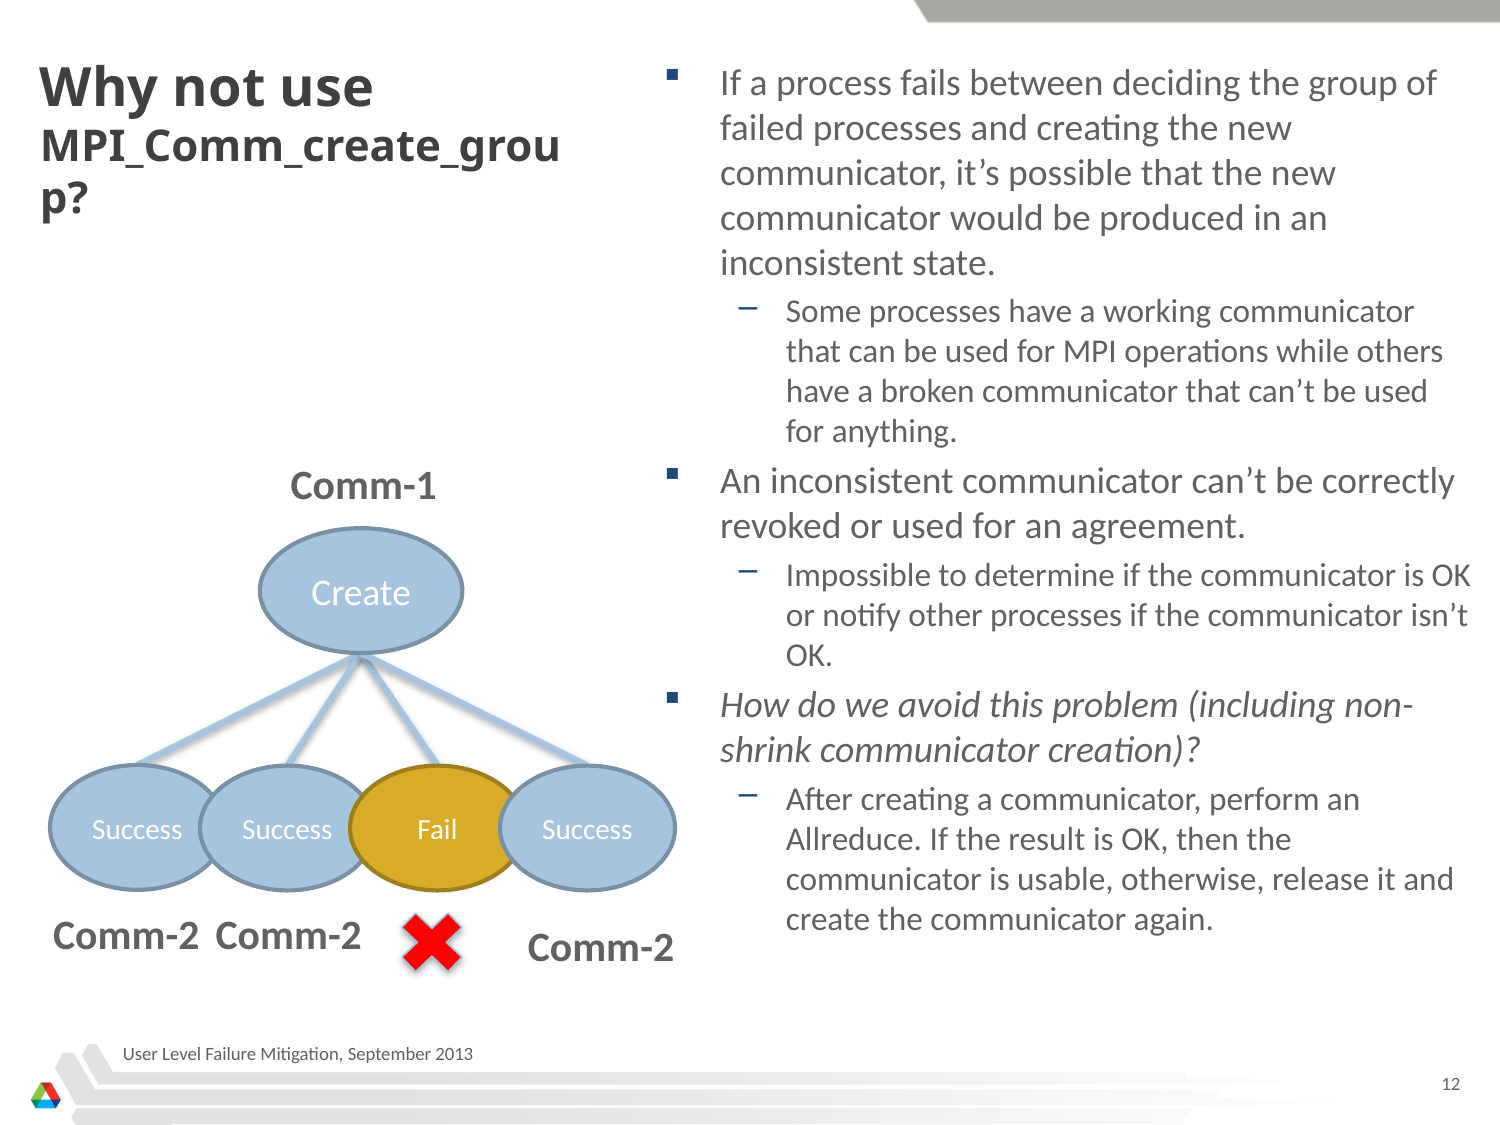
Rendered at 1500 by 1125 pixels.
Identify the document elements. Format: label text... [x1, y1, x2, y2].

footer User Level Failure Mitigation, September 2013 [107, 1034, 1083, 1073]
title Why not use MPI_Comm_create_group? [24, 44, 601, 288]
picture [0, 0, 1500, 24]
slide_number 12 [1412, 1064, 1476, 1125]
list If a process fails between deciding the group of failed processes and creating the new communicator, it’s possible that the new communicator would be produced in an inconsistent state. Some processes have a working communicator that can be used for MPI operations while others have a broken communicator that can’t be used for anything. An inconsistent communicator can’t be correctly revoked or used for an agreement. Impossible to determine if the communicator is OK or notify other processes if the communicator isn’t OK. How do we avoid this problem (including non-shrink communicator creation)? After creating a communicator, perform an Allreduce. If the result is OK, then the communicator is usable, otherwise, release it and create the communicator again. [648, 49, 1488, 1011]
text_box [37, 449, 691, 985]
picture [0, 1036, 1500, 1125]
